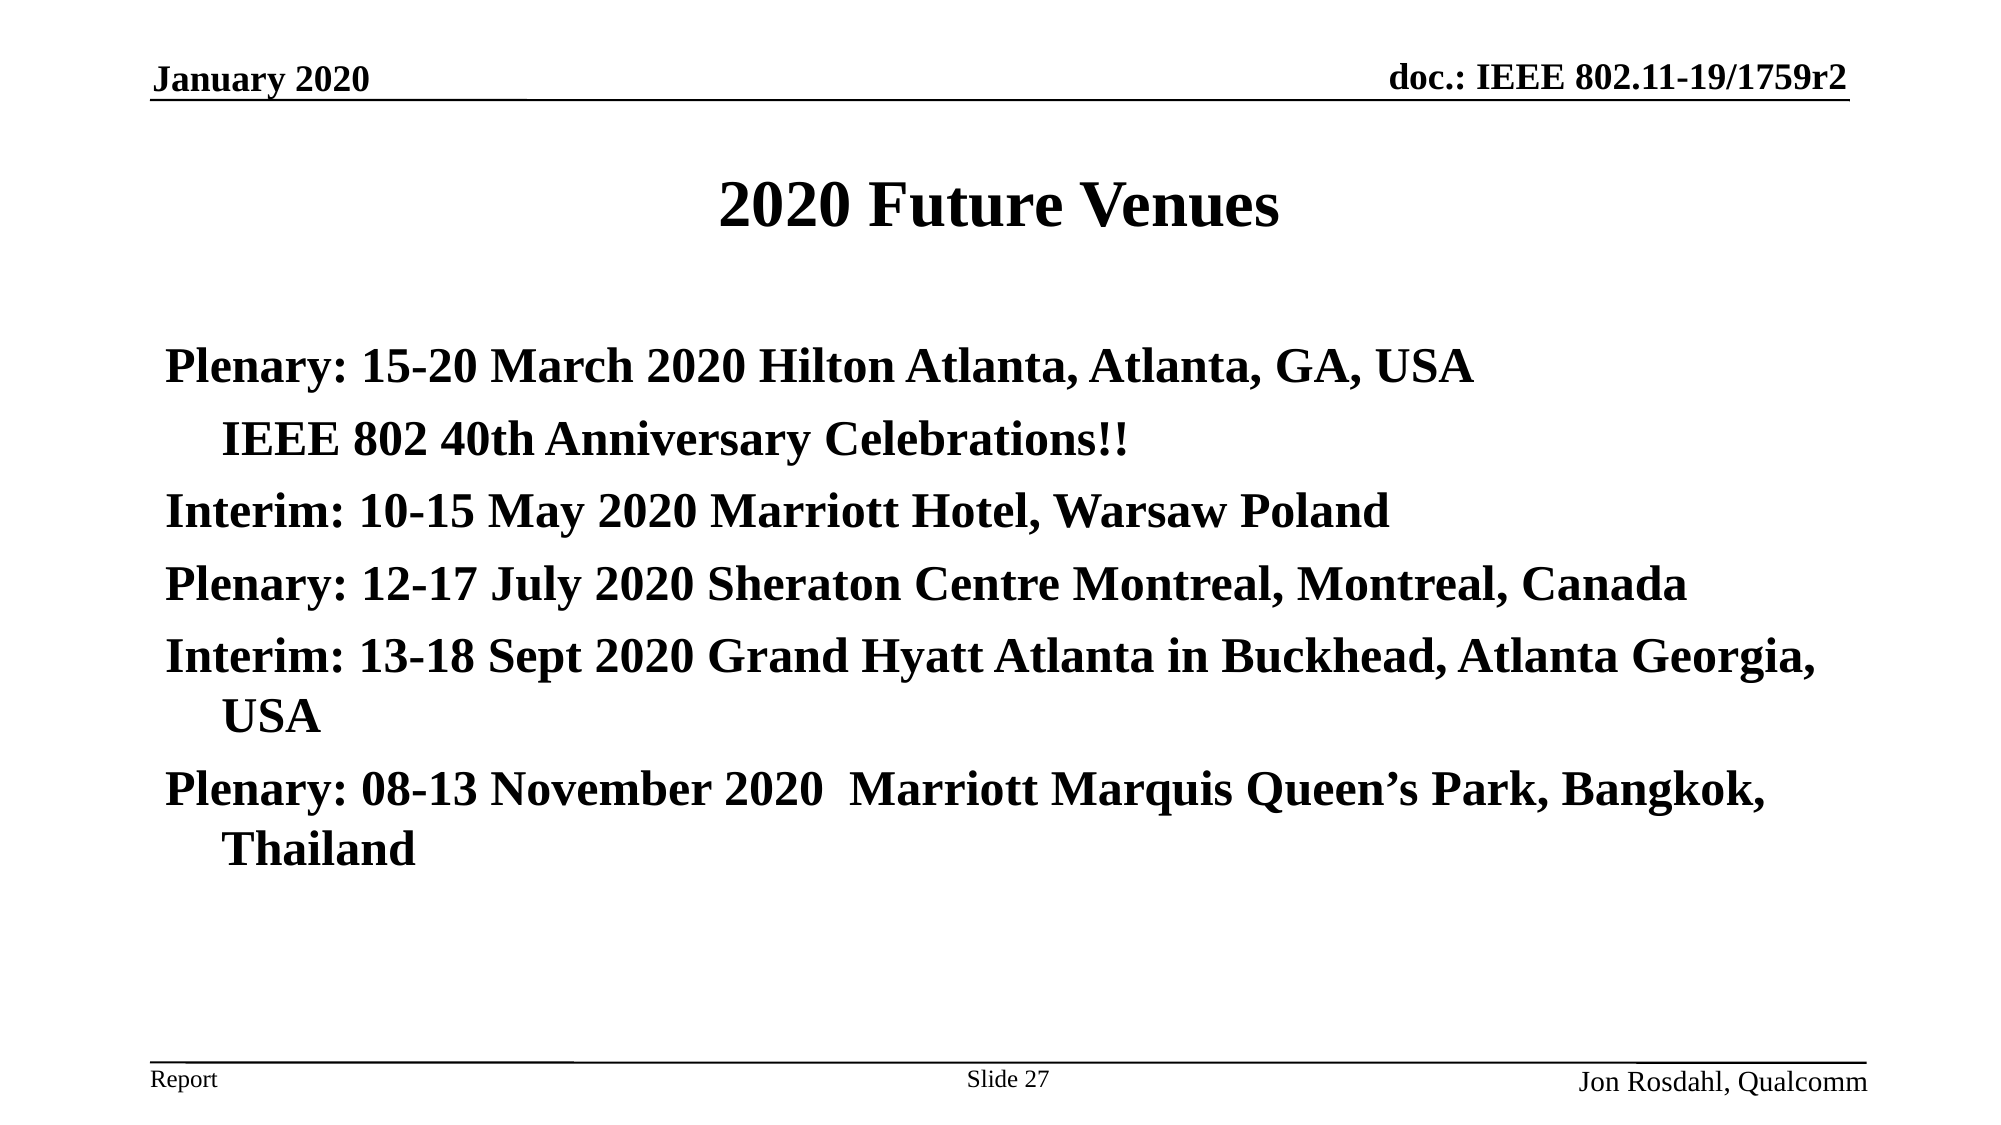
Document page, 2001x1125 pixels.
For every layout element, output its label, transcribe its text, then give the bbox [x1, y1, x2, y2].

list Plenary: 15-20 March 2020 Hilton Atlanta, Atlanta, GA, USA IEEE 802 40th Anniversary Celebrations!! Interim: 10-15 May 2020 Marriott Hotel, Warsaw Poland Plenary: 12-17 July 2020 Sheraton Centre Montreal, Montreal, Canada Interim: 13-18 Sept 2020 Grand Hyatt Atlanta in Buckhead, Atlanta Georgia, USA Plenary: 08-13 November 2020 Marriott Marquis Queen’s Park, Bangkok, Thailand [149, 324, 1850, 1000]
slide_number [152, 54, 563, 100]
footer Jon Rosdahl, Qualcomm [1171, 1061, 1869, 1093]
slide_number Slide 27 [950, 1061, 1067, 1123]
title 2020 Future Venues [149, 112, 1850, 288]
